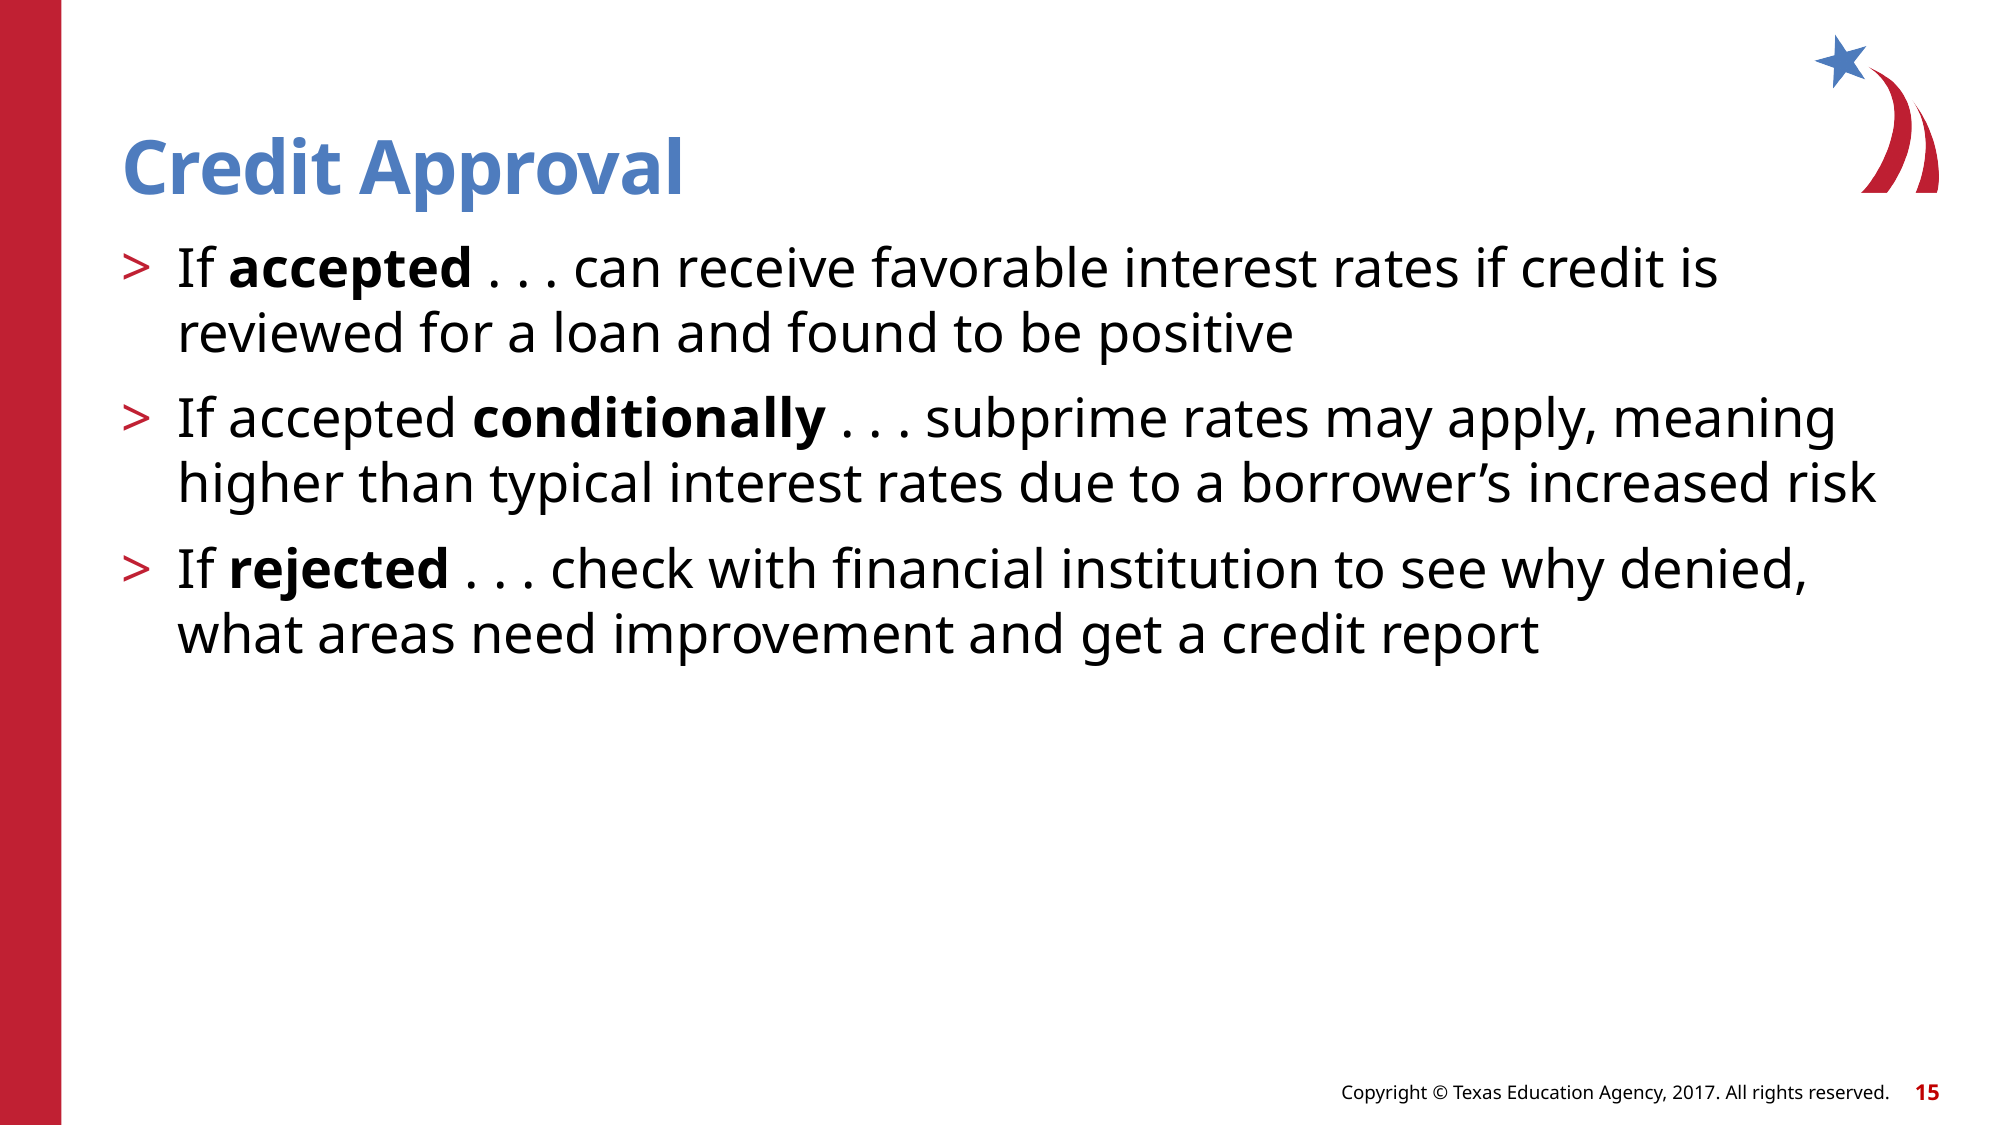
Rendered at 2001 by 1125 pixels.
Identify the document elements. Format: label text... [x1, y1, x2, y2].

title Credit Approval [121, 66, 1772, 211]
picture [1814, 34, 1939, 193]
list If accepted . . . can receive favorable interest rates if credit is reviewed for a loan and found to be positive If accepted conditionally . . . subprime rates may apply, meaning higher than typical interest rates due to a borrower’s increased risk If rejected . . . check with financial institution to see why denied, what areas need improvement and get a credit report [121, 233, 1936, 1010]
